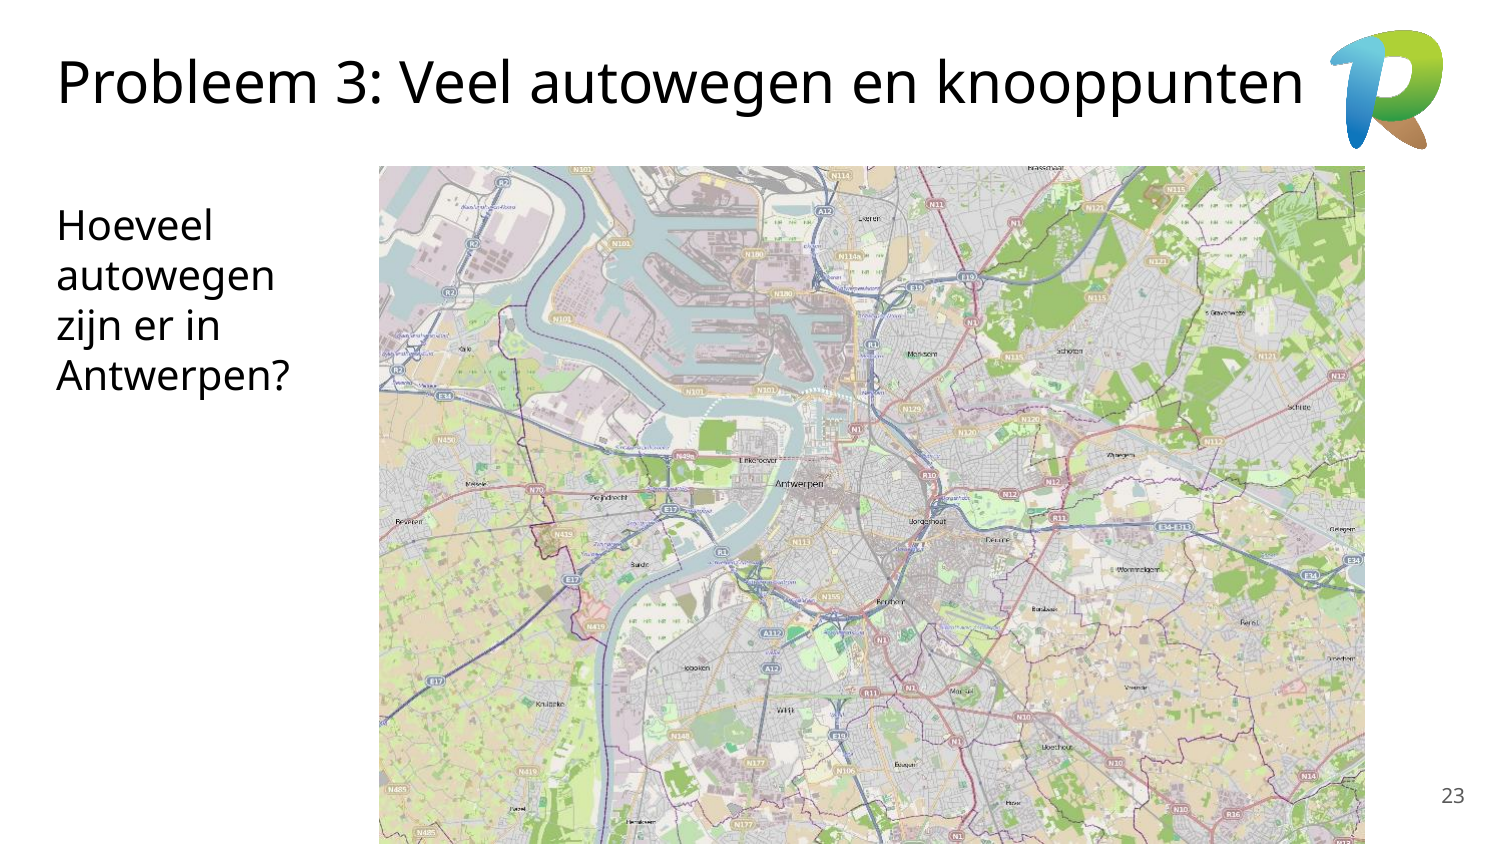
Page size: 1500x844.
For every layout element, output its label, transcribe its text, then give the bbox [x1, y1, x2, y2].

picture [1288, 0, 1500, 164]
text_box Probleem 3: Veel autowegen en knooppunten [41, 46, 1381, 114]
slide_number 23 [1389, 764, 1480, 830]
picture [378, 166, 1365, 844]
text_box Hoeveel autowegen zijn er in Antwerpen? [41, 191, 373, 422]
